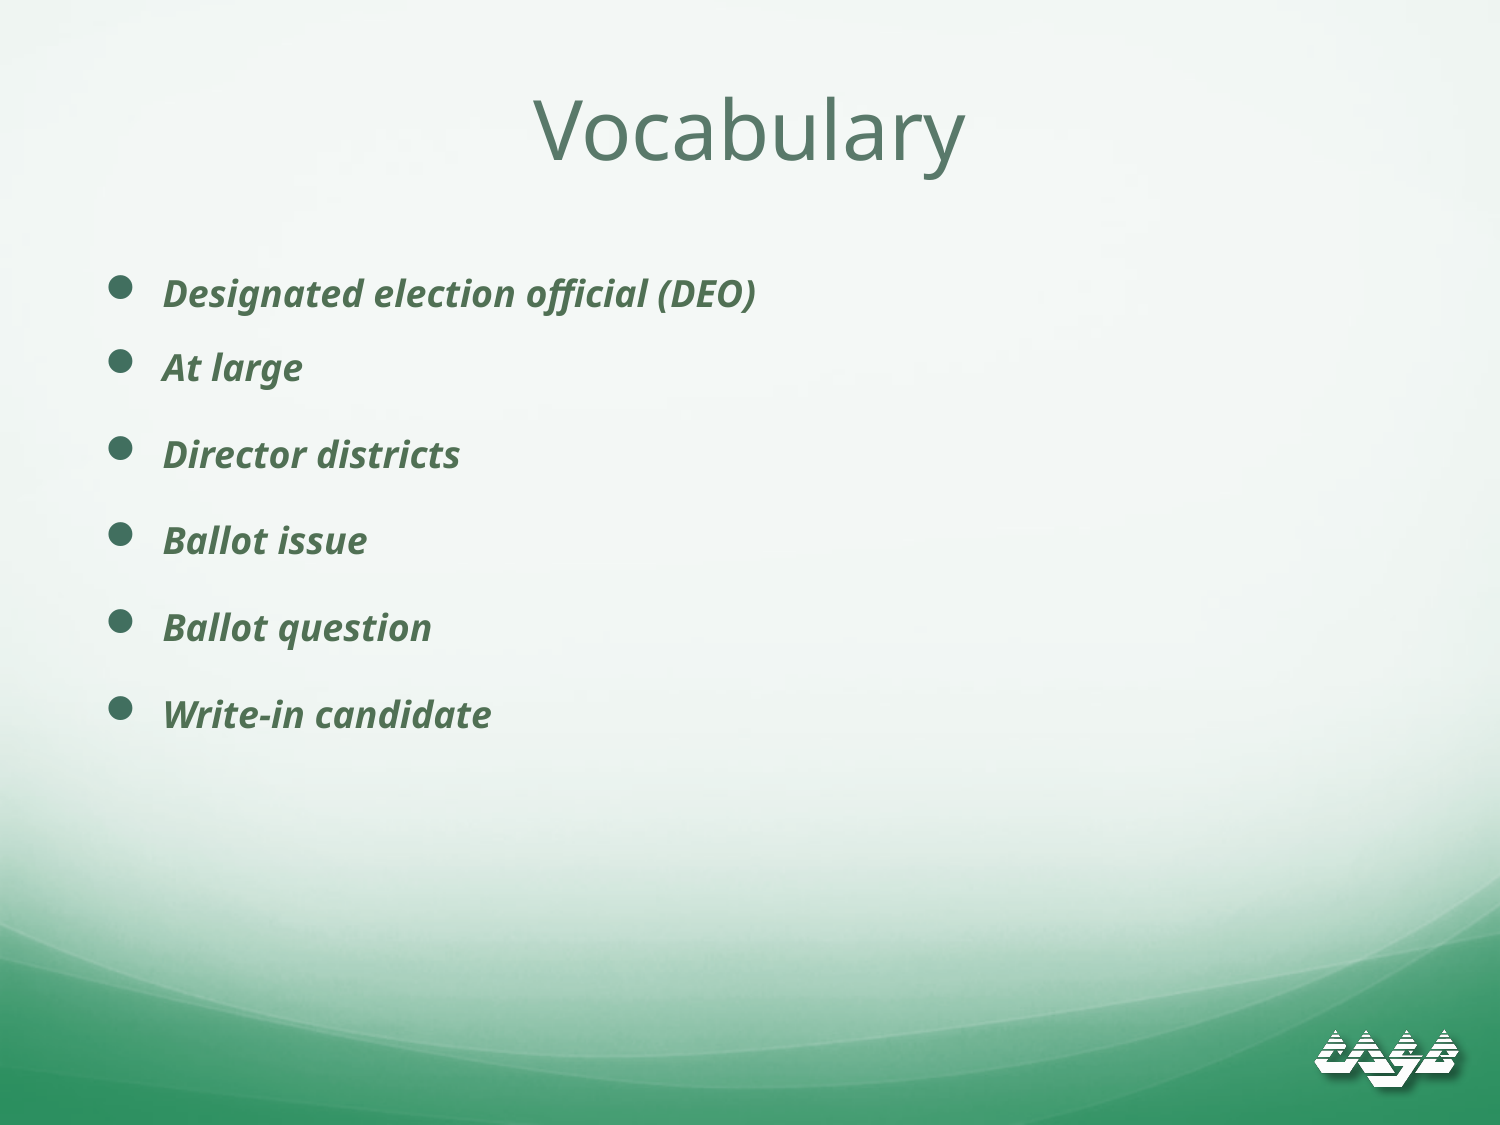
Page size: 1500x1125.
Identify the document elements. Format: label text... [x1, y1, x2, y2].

list Designated election official (DEO) At large Director districts Ballot issue Ballot question Write-in candidate [90, 262, 1410, 1012]
title Vocabulary [90, 17, 1410, 237]
picture [1314, 1029, 1459, 1087]
